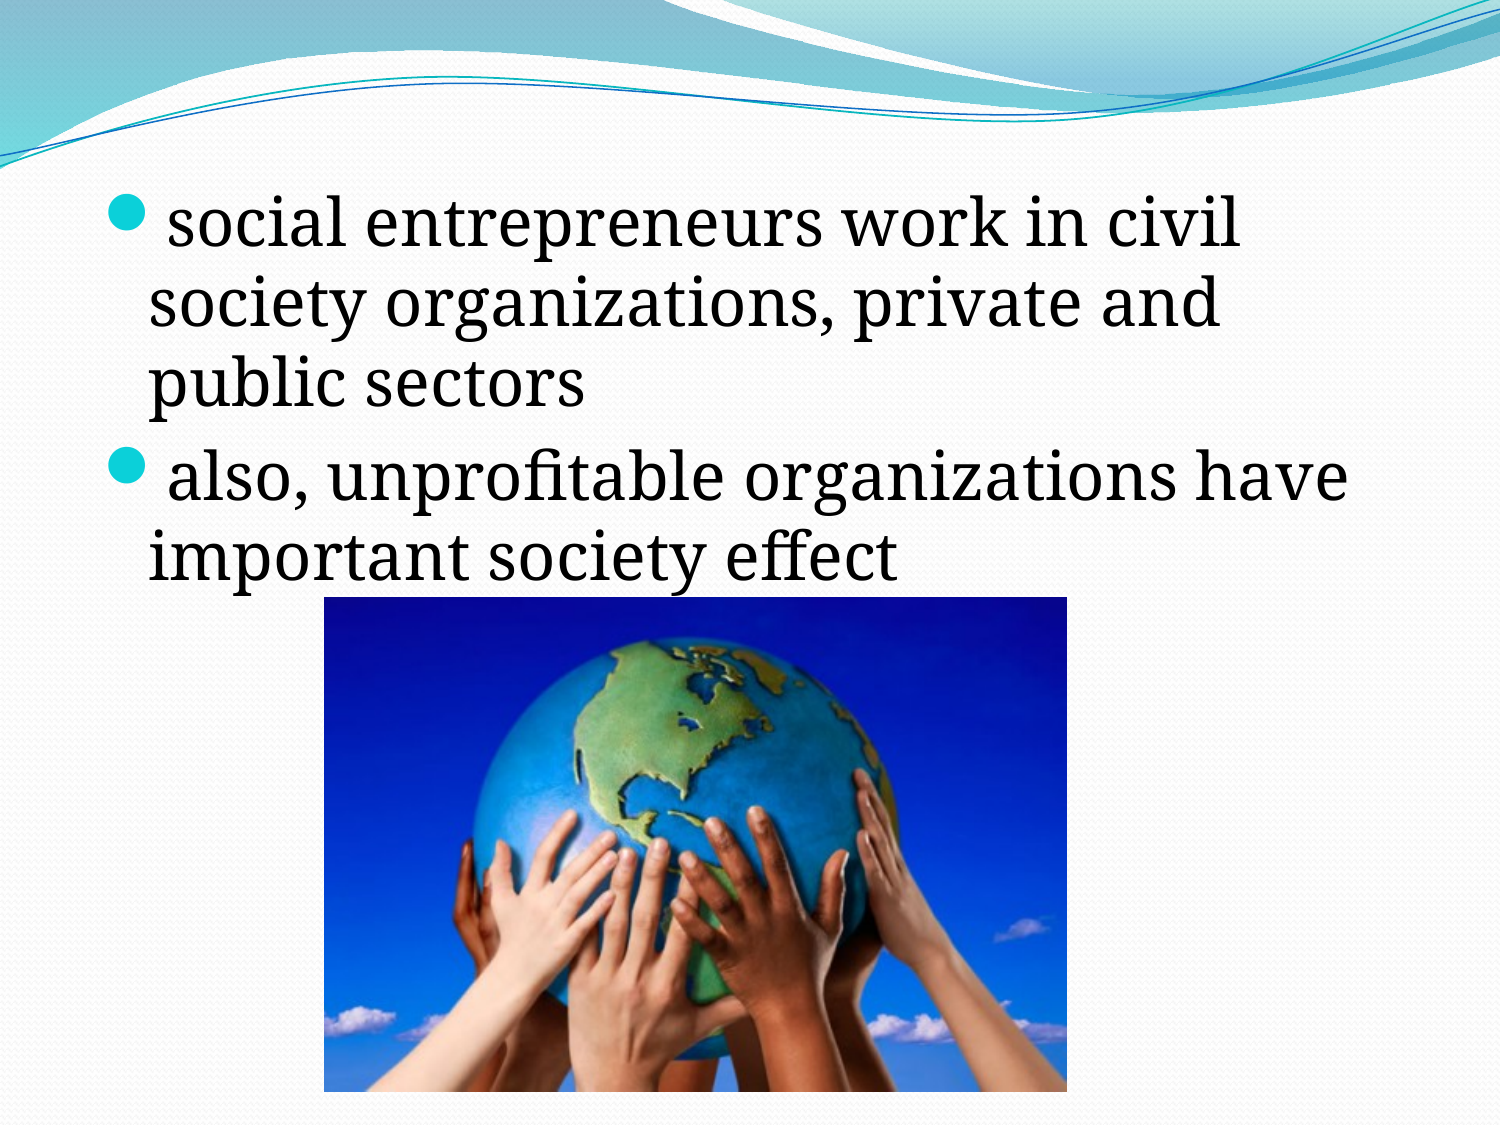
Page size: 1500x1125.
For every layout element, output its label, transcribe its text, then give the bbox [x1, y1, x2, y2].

picture [324, 597, 1068, 1092]
list social entrepreneurs work in civil society organizations, private and public sectors also, unprofitable organizations have important society effect [88, 172, 1439, 893]
text_box Community [317, 598, 324, 893]
text_box Community [1068, 599, 1074, 893]
